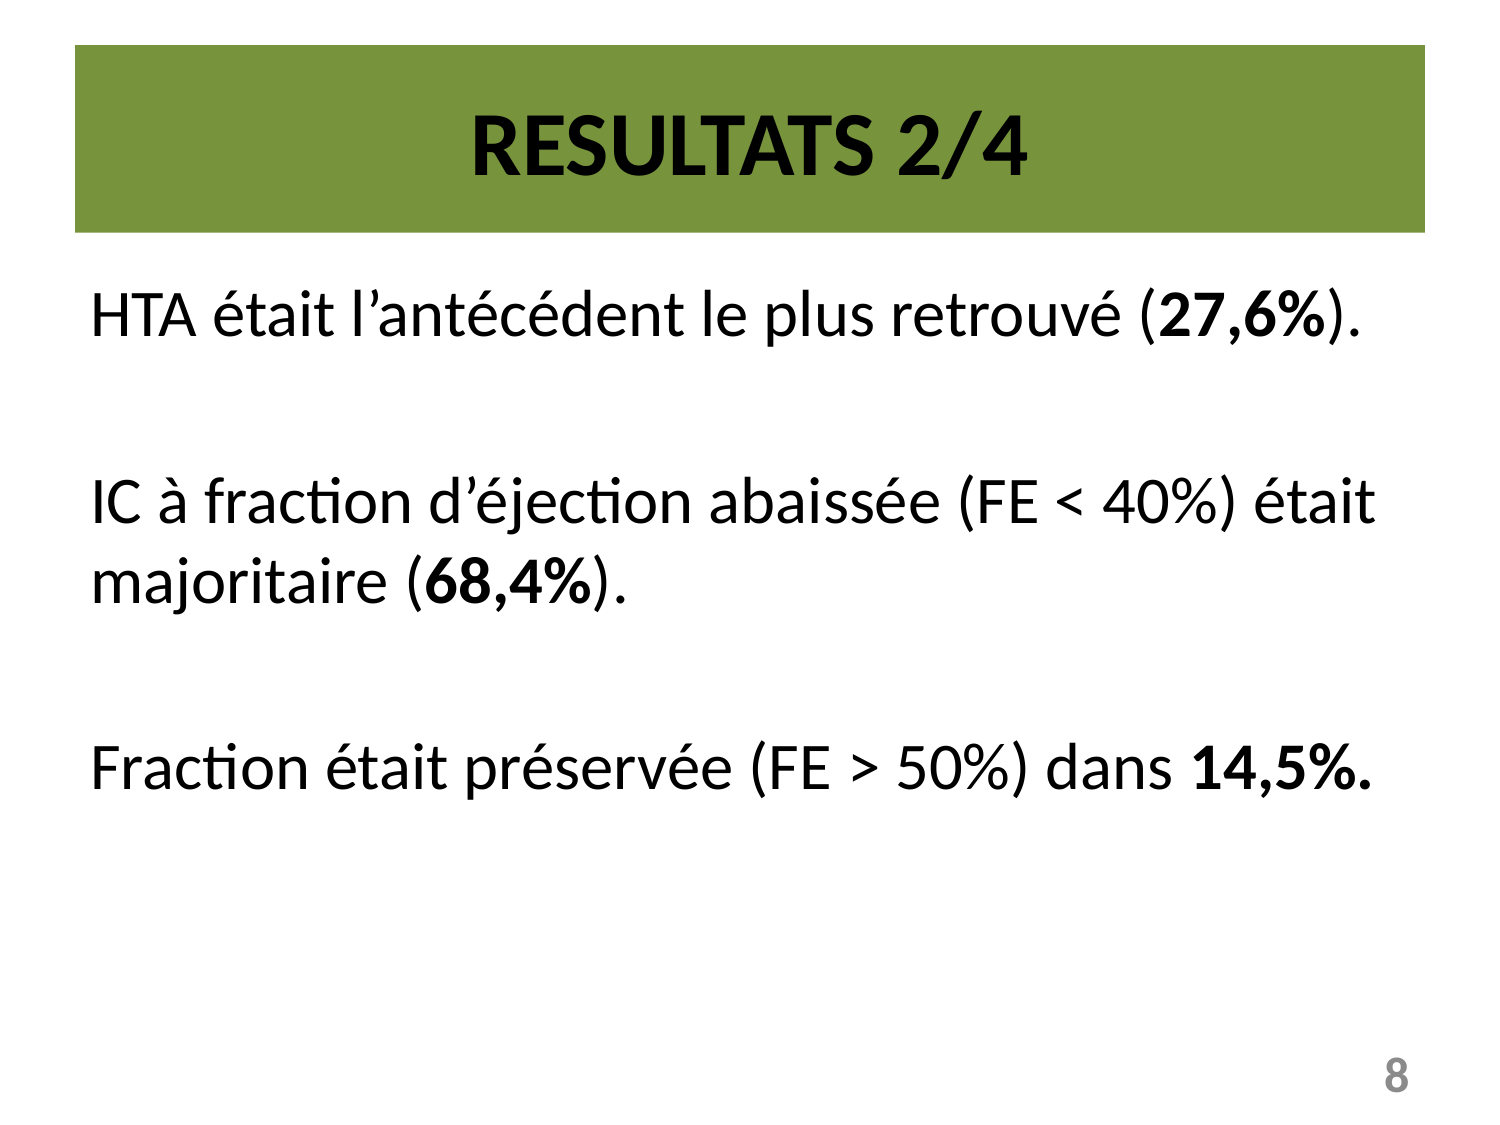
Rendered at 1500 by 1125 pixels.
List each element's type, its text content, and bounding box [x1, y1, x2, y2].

slide_number 8 [1074, 1042, 1425, 1103]
list HTA était l’antécédent le plus retrouvé (27,6%). IC à fraction d’éjection abaissée (FE < 40%) était majoritaire (68,4%). Fraction était préservée (FE > 50%) dans 14,5%. [75, 262, 1425, 1005]
title RESULTATS 2/4 [75, 45, 1425, 233]
